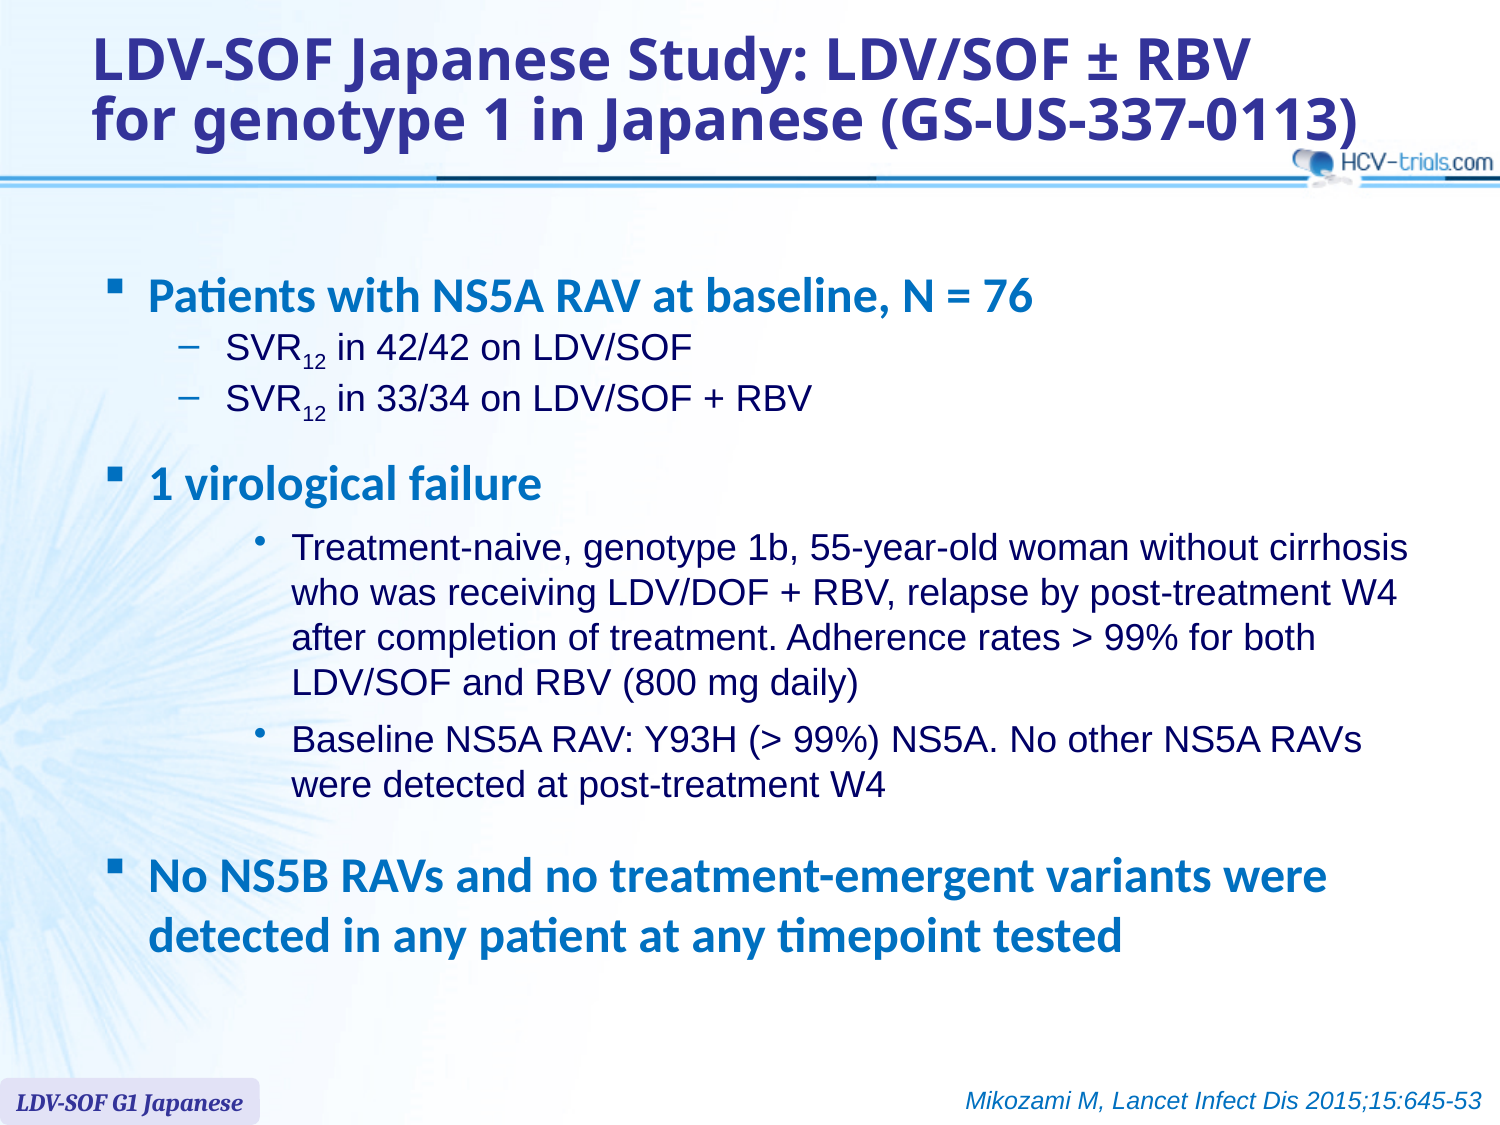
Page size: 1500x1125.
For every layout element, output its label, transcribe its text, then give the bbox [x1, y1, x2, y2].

picture [0, 0, 1500, 1125]
list Patients with NS5A RAV at baseline, N = 76 SVR12 in 42/42 on LDV/SOF SVR12 in 33/34 on LDV/SOF + RBV 1 virological failure Treatment-naive, genotype 1b, 55-year-old woman without cirrhosis who was receiving LDV/DOF + RBV, relapse by post-treatment W4 after completion of treatment. Adherence rates > 99% for both LDV/SOF and RBV (800 mg daily) Baseline NS5A RAV: Y93H (> 99%) NS5A. No other NS5A RAVs were detected at post-treatment W4 No NS5B RAVs and no treatment-emergent variants were detected in any patient at any timepoint tested [88, 255, 1459, 1048]
text_box Mikozami M, Lancet Infect Dis 2015;15:645-53 [950, 1077, 1498, 1122]
text_box LDV-SOF G1 Japanese [0, 1077, 260, 1125]
title LDV-SOF Japanese Study: LDV/SOF ± RBV for genotype 1 in Japanese (GS-US-337-0113) [76, 12, 1448, 173]
